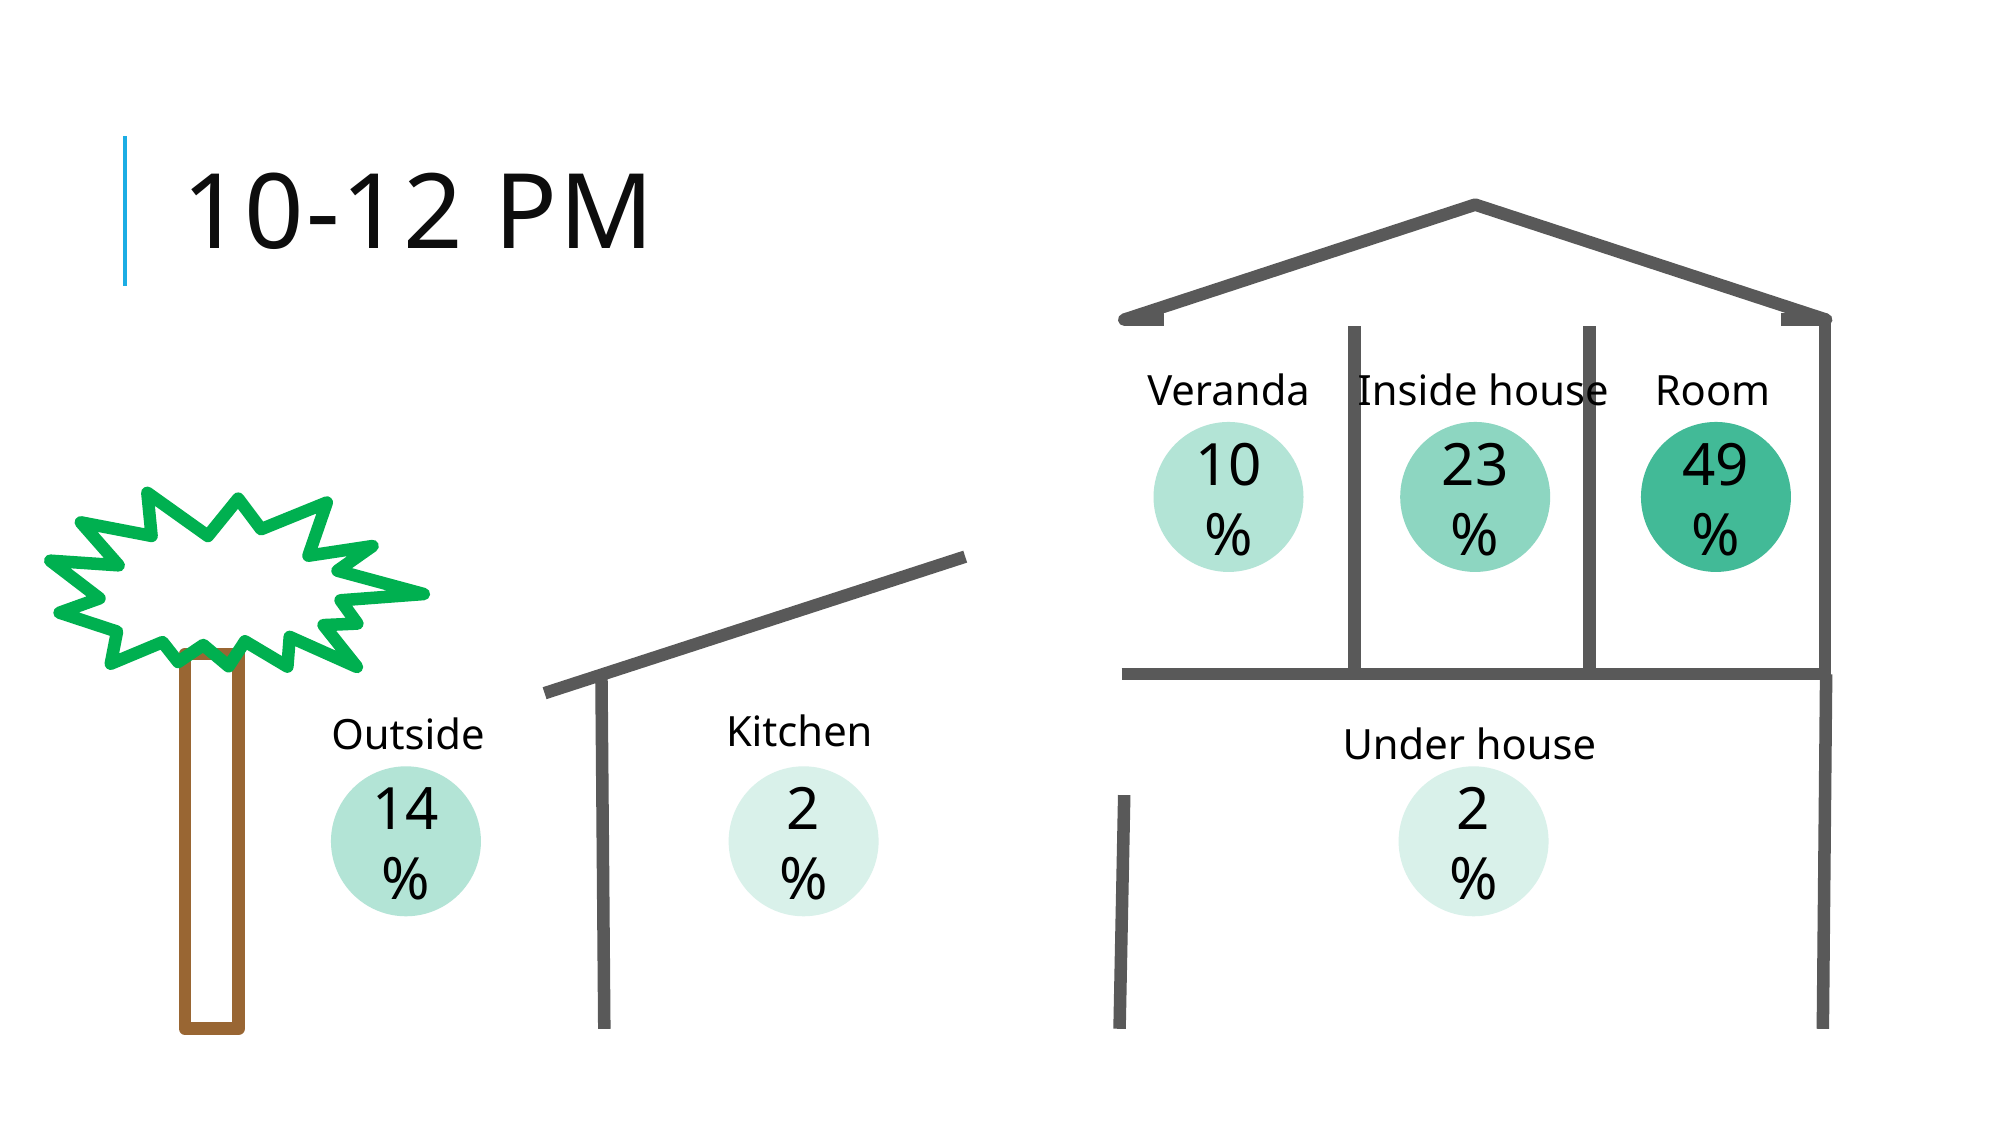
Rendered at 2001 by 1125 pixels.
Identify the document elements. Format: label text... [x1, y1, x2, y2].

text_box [49, 204, 1827, 1030]
title 10-12 pm [168, 96, 1763, 199]
